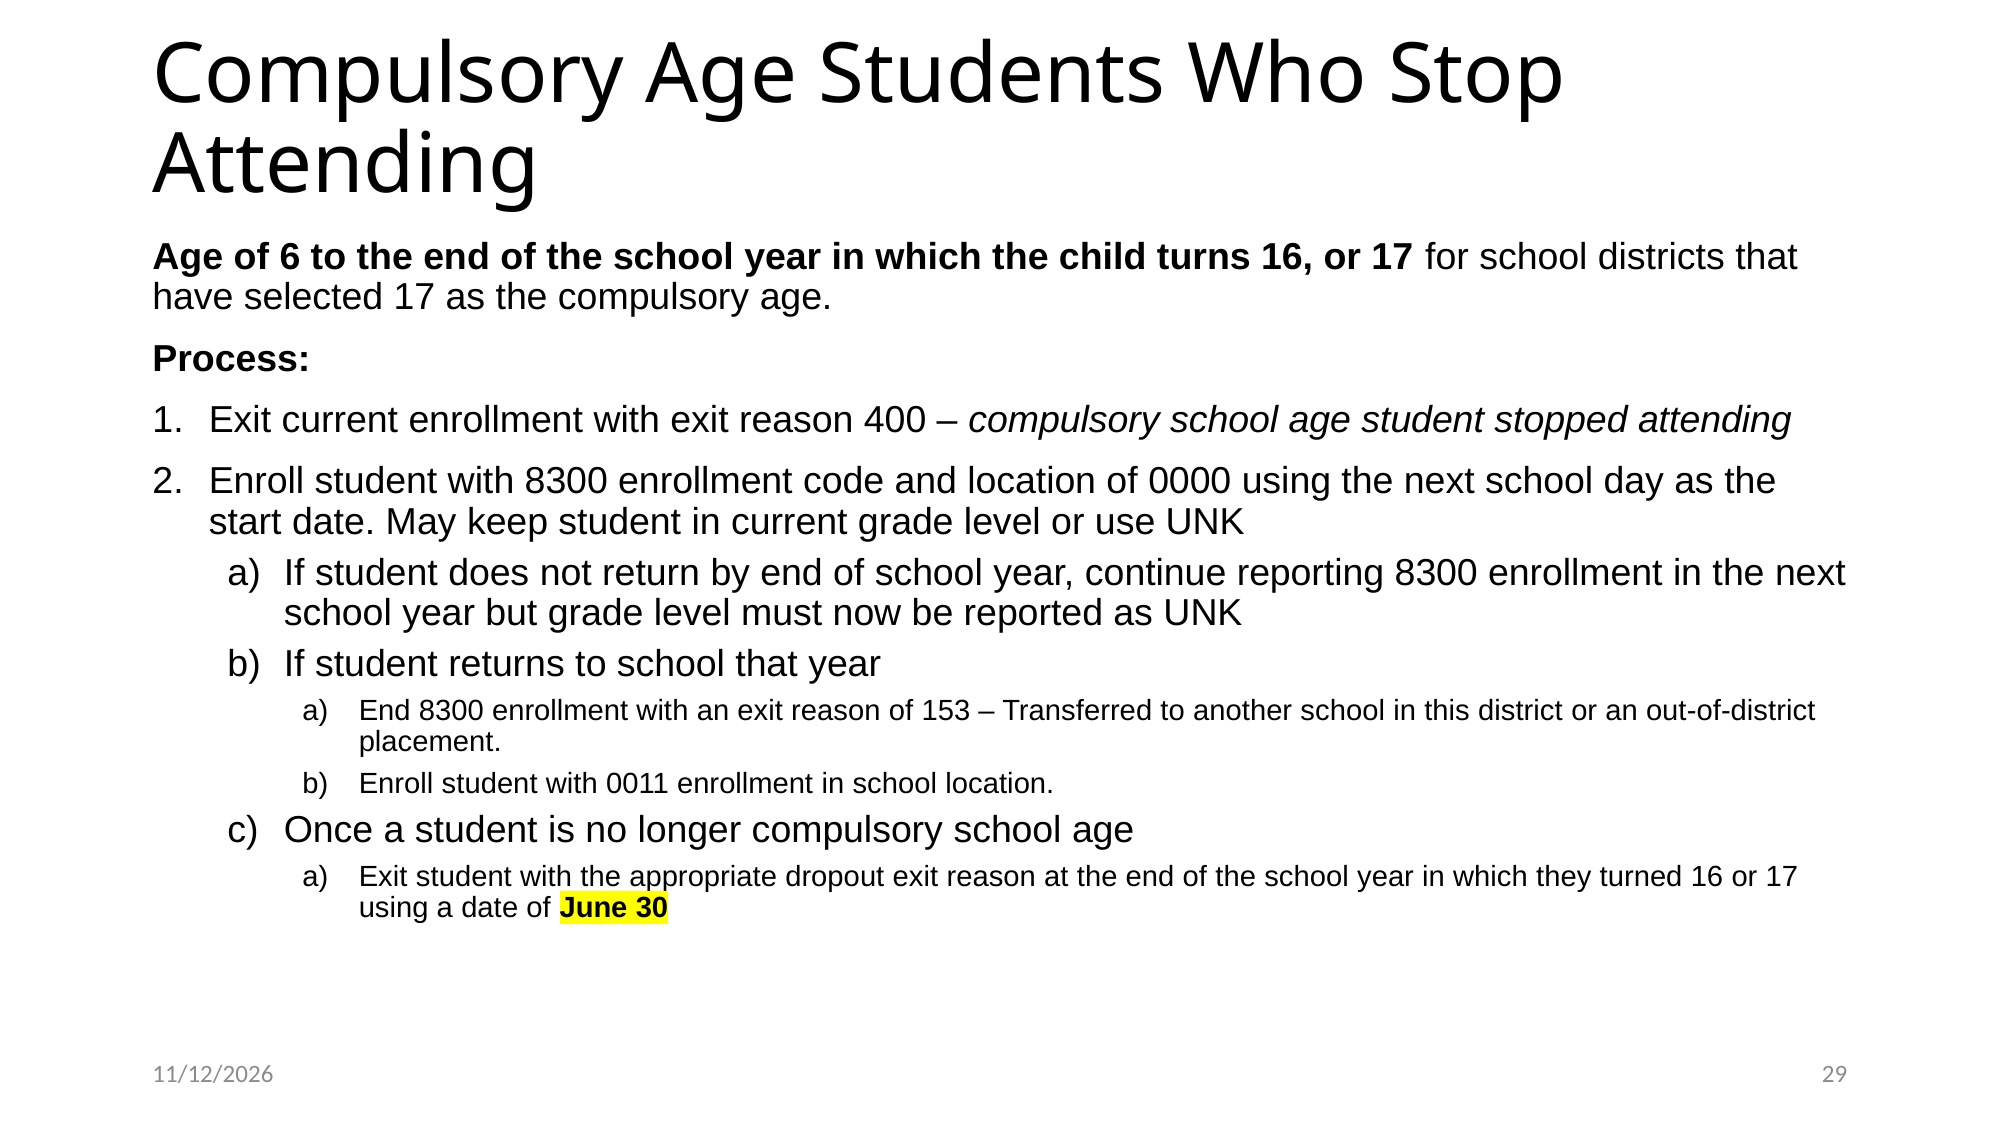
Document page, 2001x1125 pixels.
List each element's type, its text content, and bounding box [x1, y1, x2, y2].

list Age of 6 to the end of the school year in which the child turns 16, or 17 for school districts that have selected 17 as the compulsory age. Process: Exit current enrollment with exit reason 400 – compulsory school age student stopped attending Enroll student with 8300 enrollment code and location of 0000 using the next school day as the start date. May keep student in current grade level or use UNK If student does not return by end of school year, continue reporting 8300 enrollment in the next school year but grade level must now be reported as UNK If student returns to school that year End 8300 enrollment with an exit reason of 153 – Transferred to another school in this district or an out-of-district placement. Enroll student with 0011 enrollment in school location. Once a student is no longer compulsory school age Exit student with the appropriate dropout exit reason at the end of the school year in which they turned 16 or 17 using a date of June 30 [137, 229, 1863, 1014]
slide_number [137, 1042, 588, 1103]
slide_number 29 [1412, 1042, 1863, 1103]
title Compulsory Age Students Who Stop Attending [137, 11, 1863, 229]
